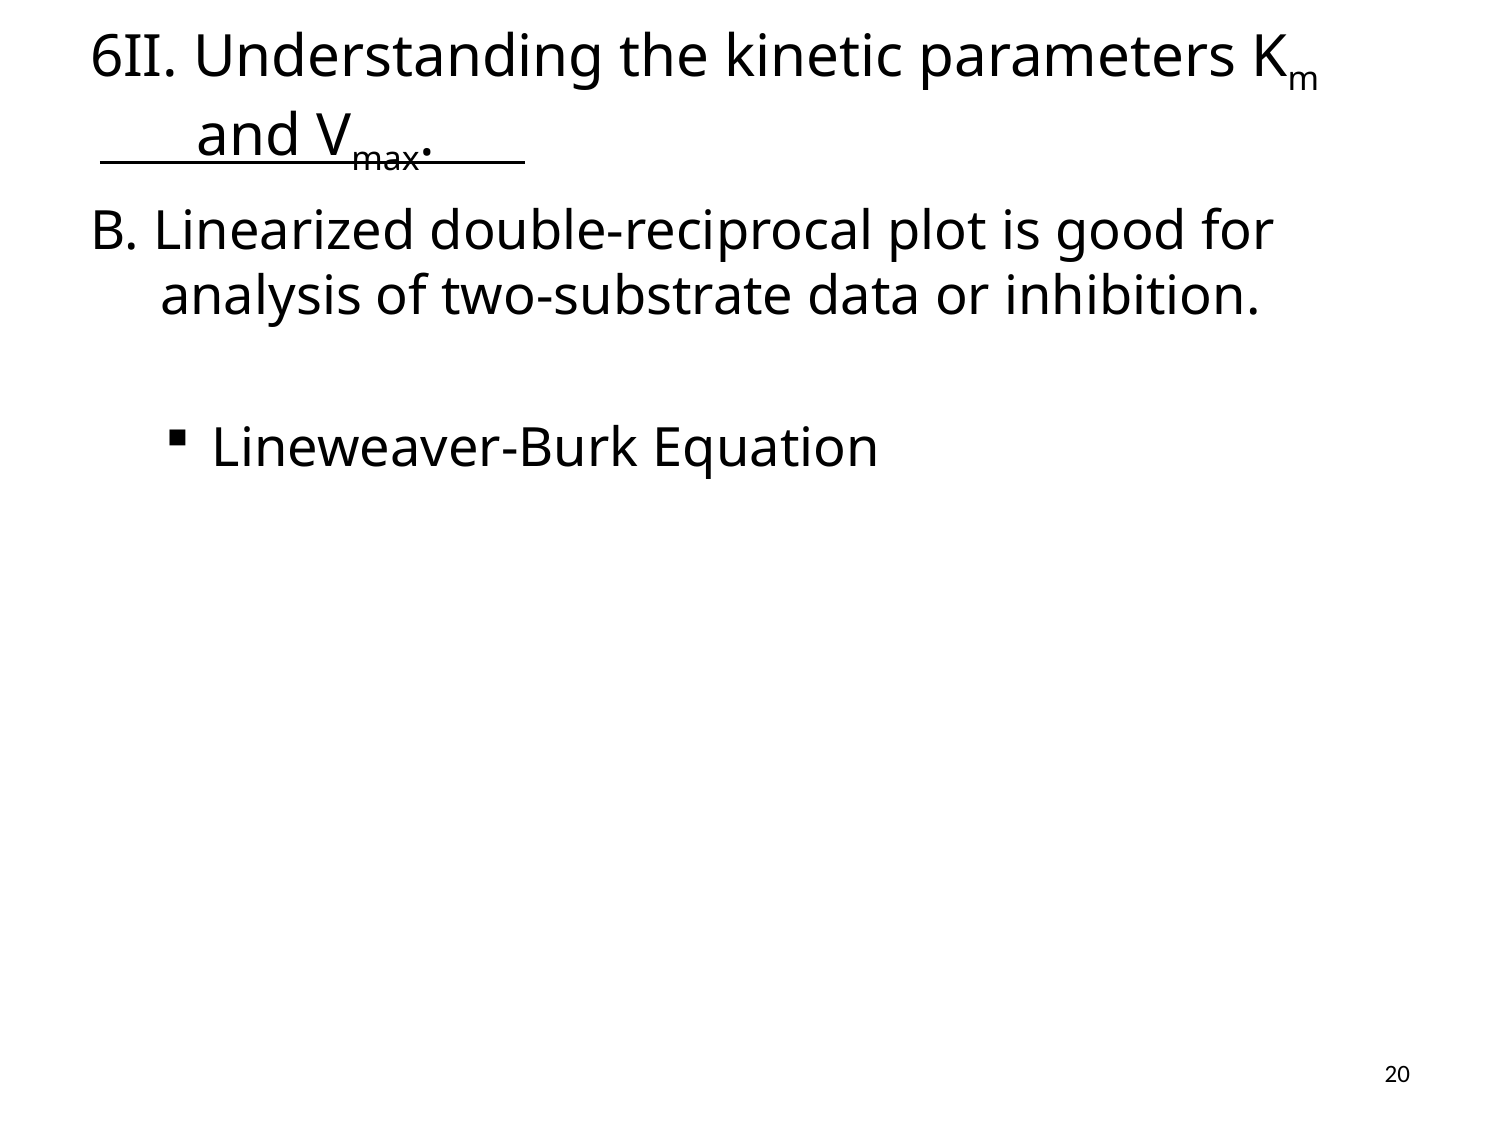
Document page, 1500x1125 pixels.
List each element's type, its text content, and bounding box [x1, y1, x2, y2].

slide_number 20 [1074, 1042, 1425, 1103]
title 6II. Understanding the kinetic parameters Km and Vmax. [75, 45, 1425, 150]
